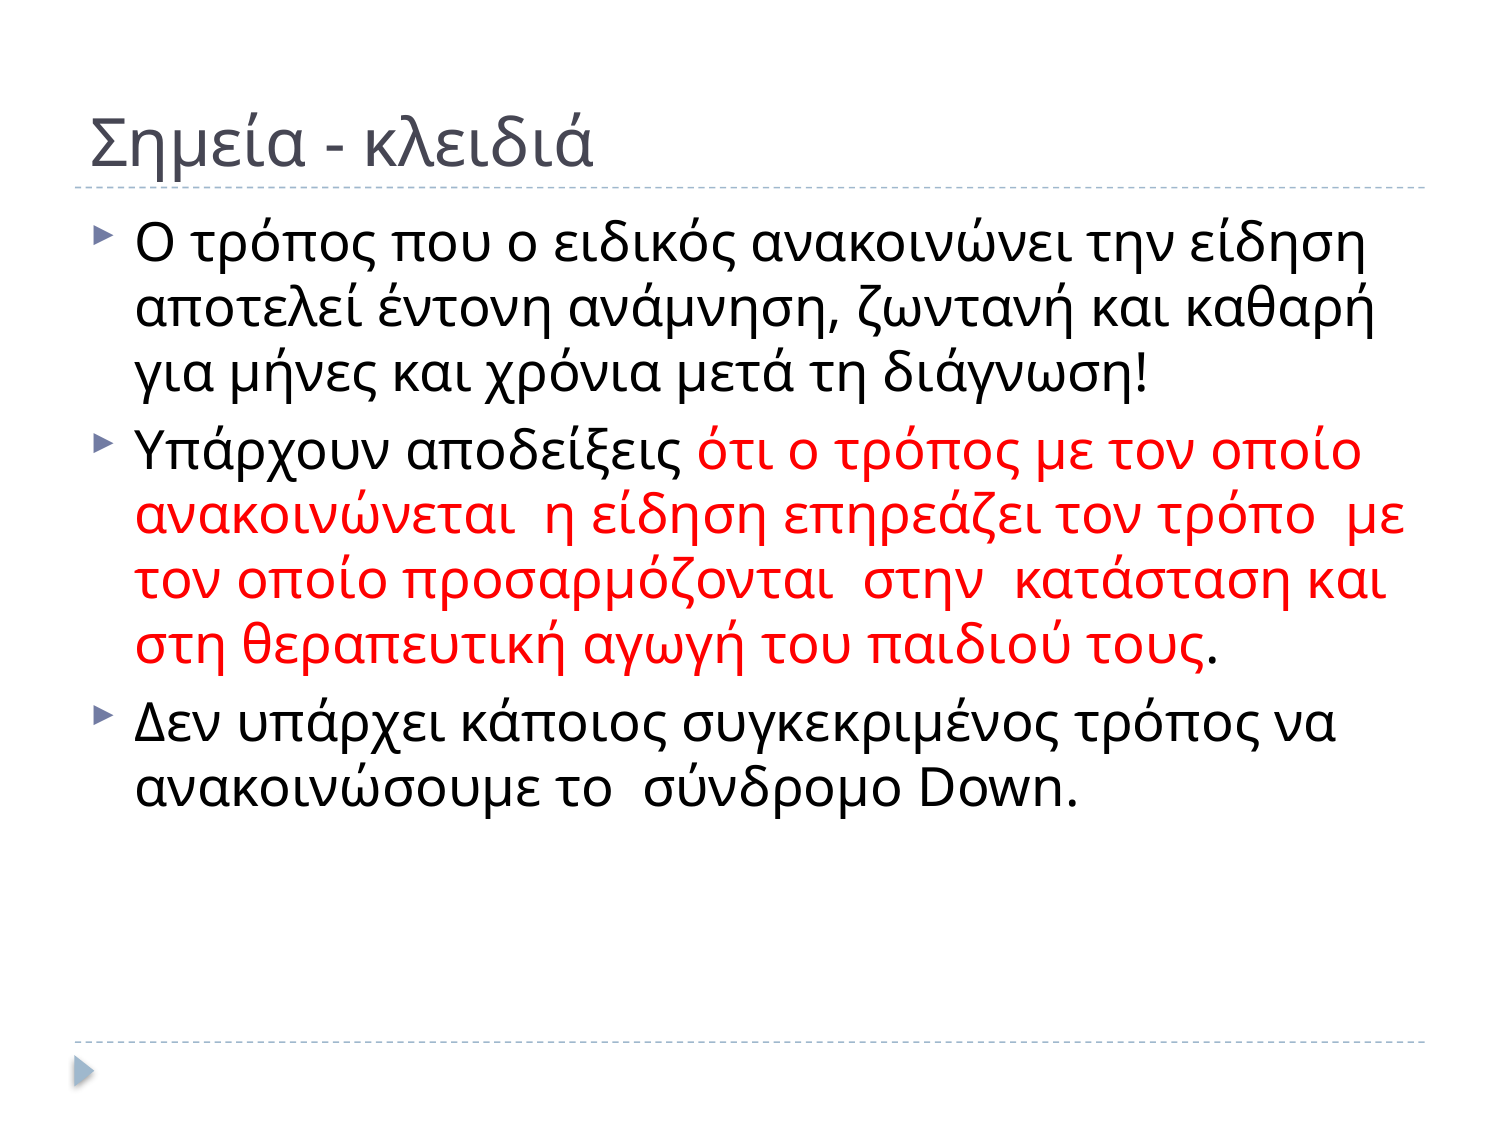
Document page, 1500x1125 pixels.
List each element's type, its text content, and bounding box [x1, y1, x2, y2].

title Σημεία - κλειδιά [74, 24, 1426, 188]
list Ο τρόπος που ο ειδικός ανακοινώνει την είδηση αποτελεί έντονη ανάμνηση, ζωντανή και καθαρή για μήνες και χρόνια μετά τη διάγνωση! Υπάρχουν αποδείξεις ότι ο τρόπος με τον οποίο ανακοινώνεται η είδηση επηρεάζει τον τρόπο με τον οποίο προσαρμόζονται στην κατάσταση και στη θεραπευτική αγωγή του παιδιού τους. Δεν υπάρχει κάποιος συγκεκριμένος τρόπος να ανακοινώσουμε το σύνδρομο Down. [74, 199, 1426, 1011]
